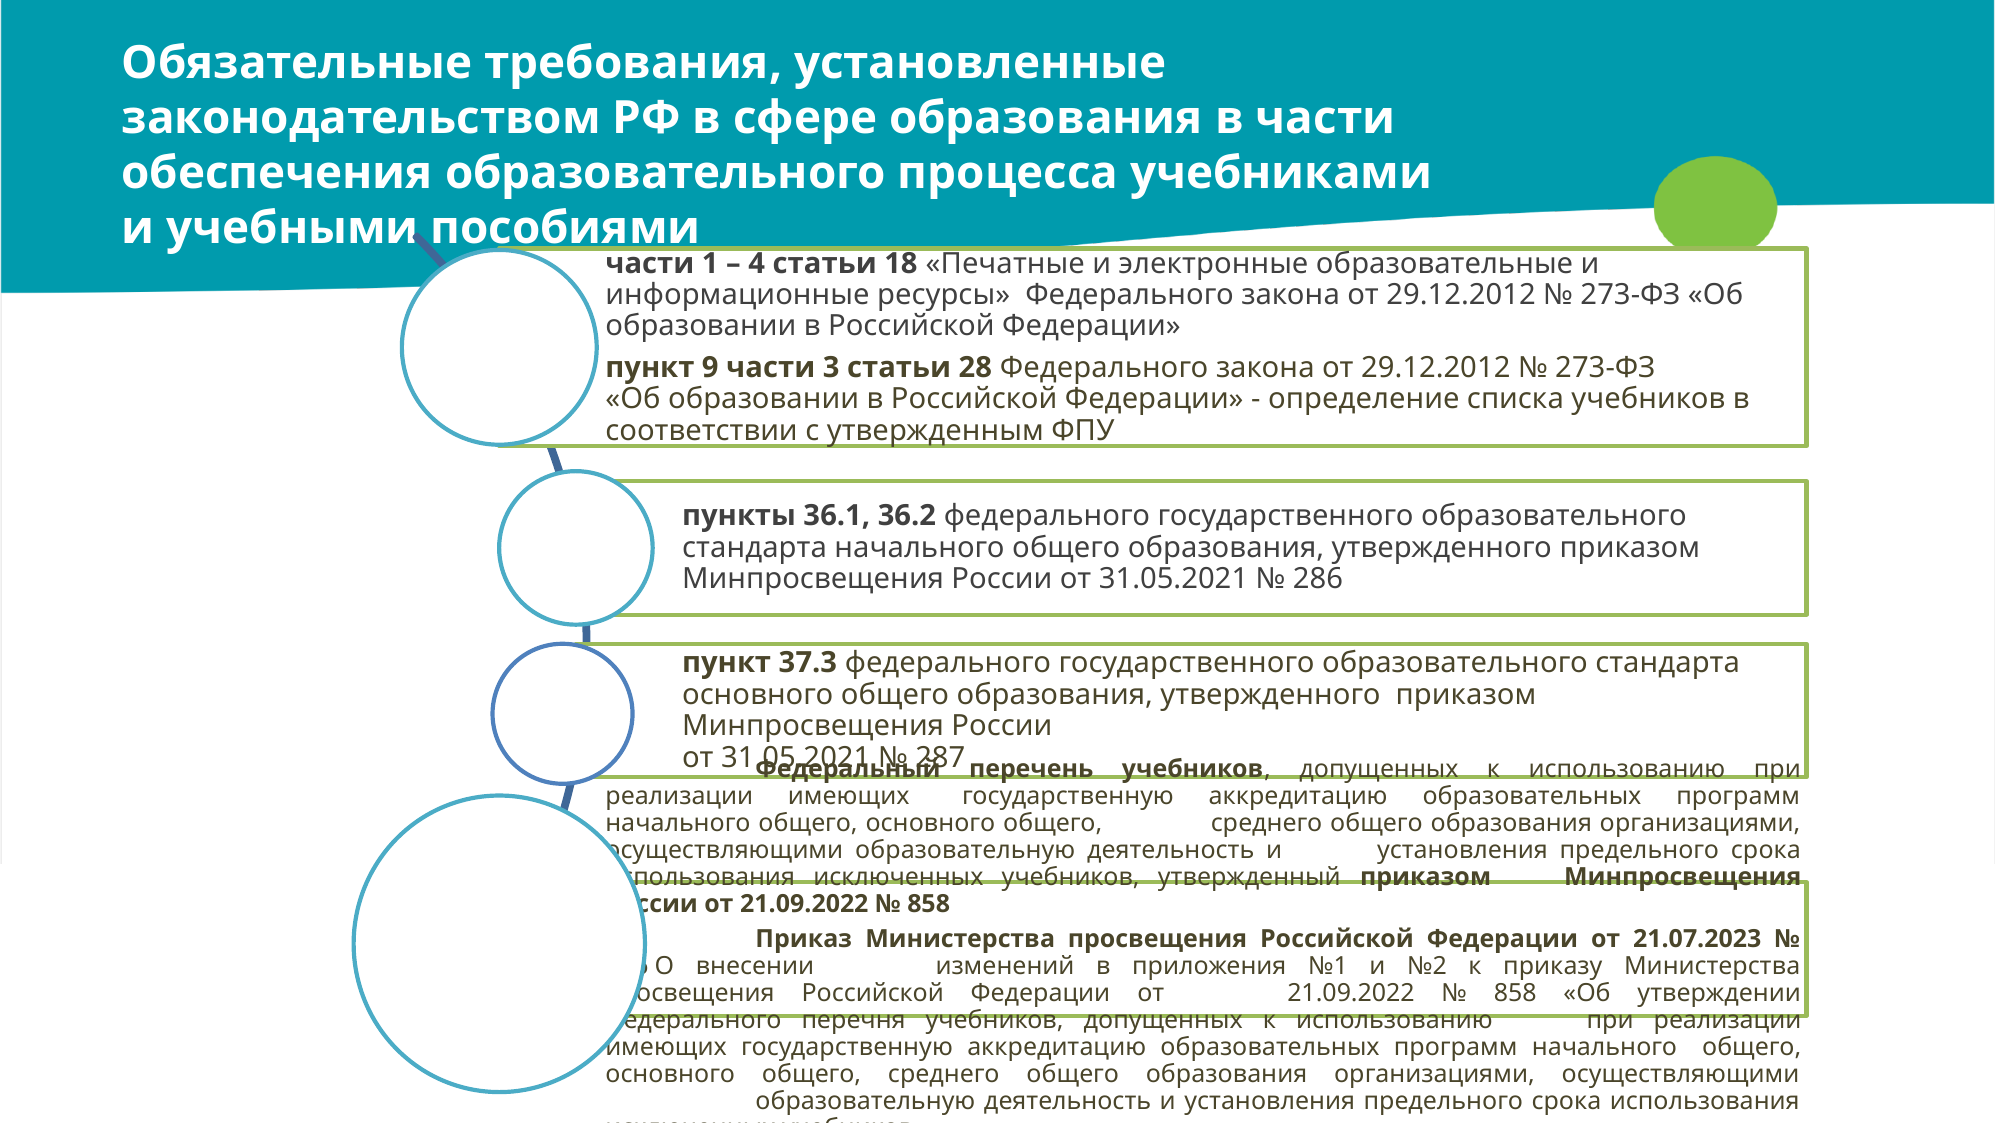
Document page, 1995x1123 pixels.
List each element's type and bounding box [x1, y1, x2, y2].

picture [0, 0, 1995, 864]
text_box [371, 229, 1790, 1100]
